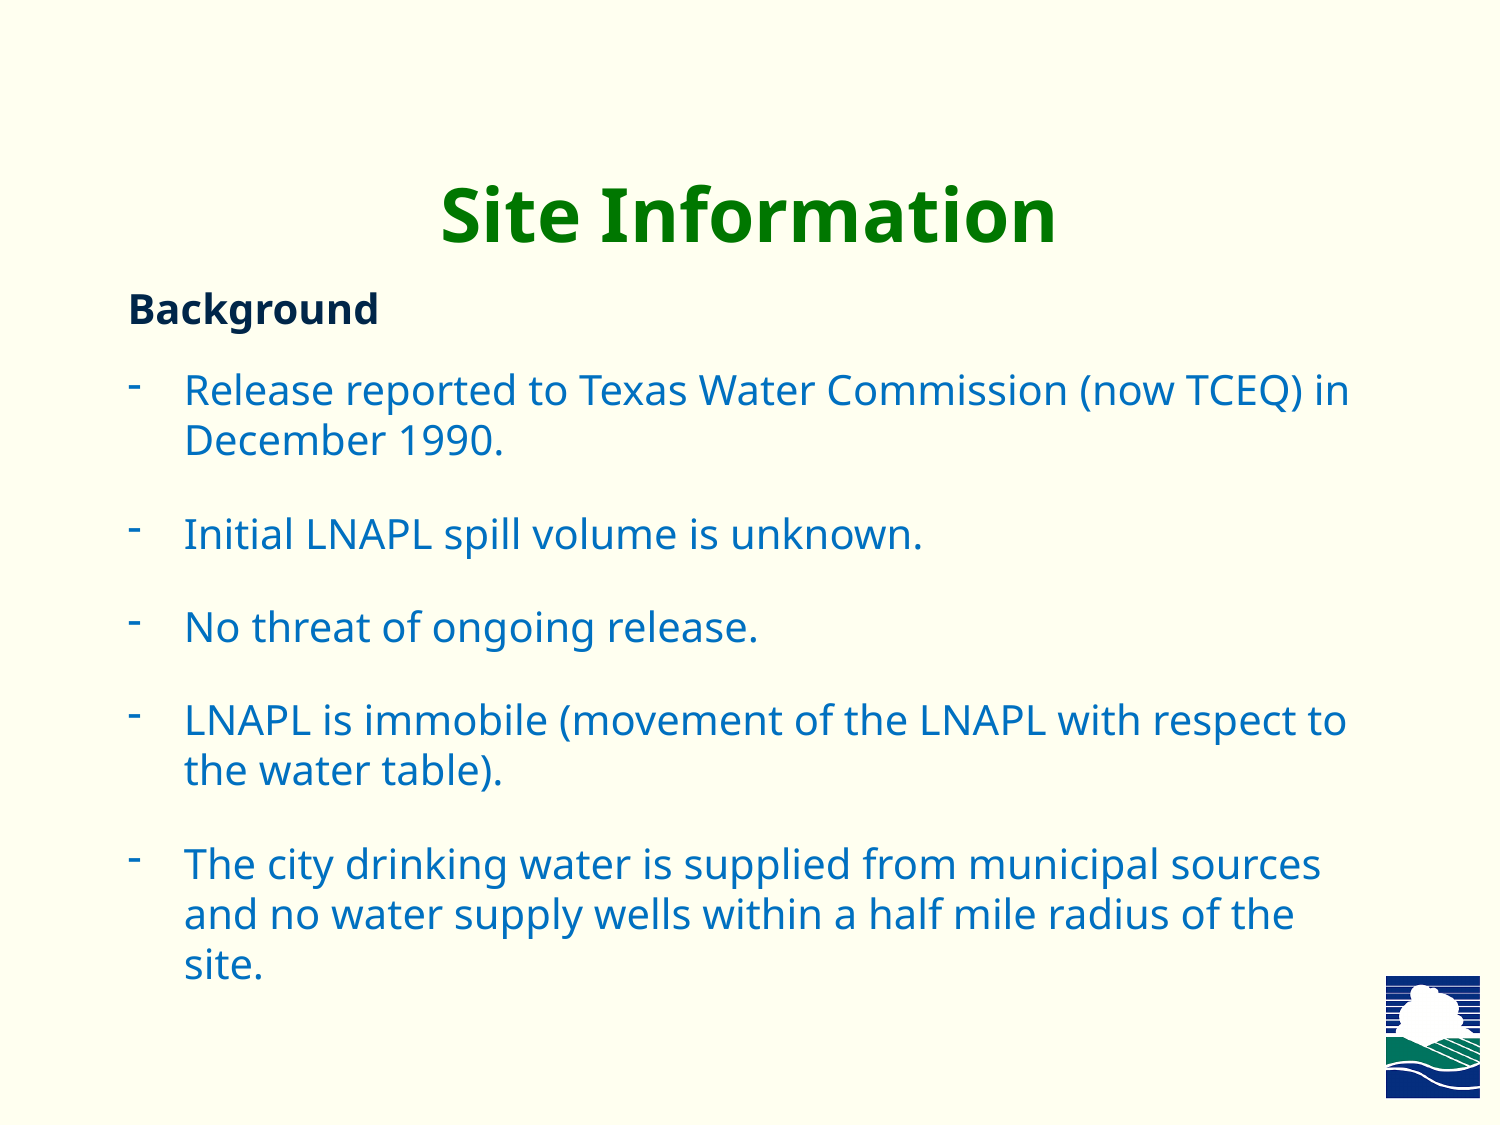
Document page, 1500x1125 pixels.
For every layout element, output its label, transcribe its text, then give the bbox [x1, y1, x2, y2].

picture [1384, 975, 1481, 1100]
title Site Information [112, 149, 1388, 274]
subtitle Background Release reported to Texas Water Commission (now TCEQ) in December 1990. Initial LNAPL spill volume is unknown. No threat of ongoing release. LNAPL is immobile (movement of the LNAPL with respect to the water table). The city drinking water is supplied from municipal sources and no water supply wells within a half mile radius of the site. [112, 274, 1388, 1001]
